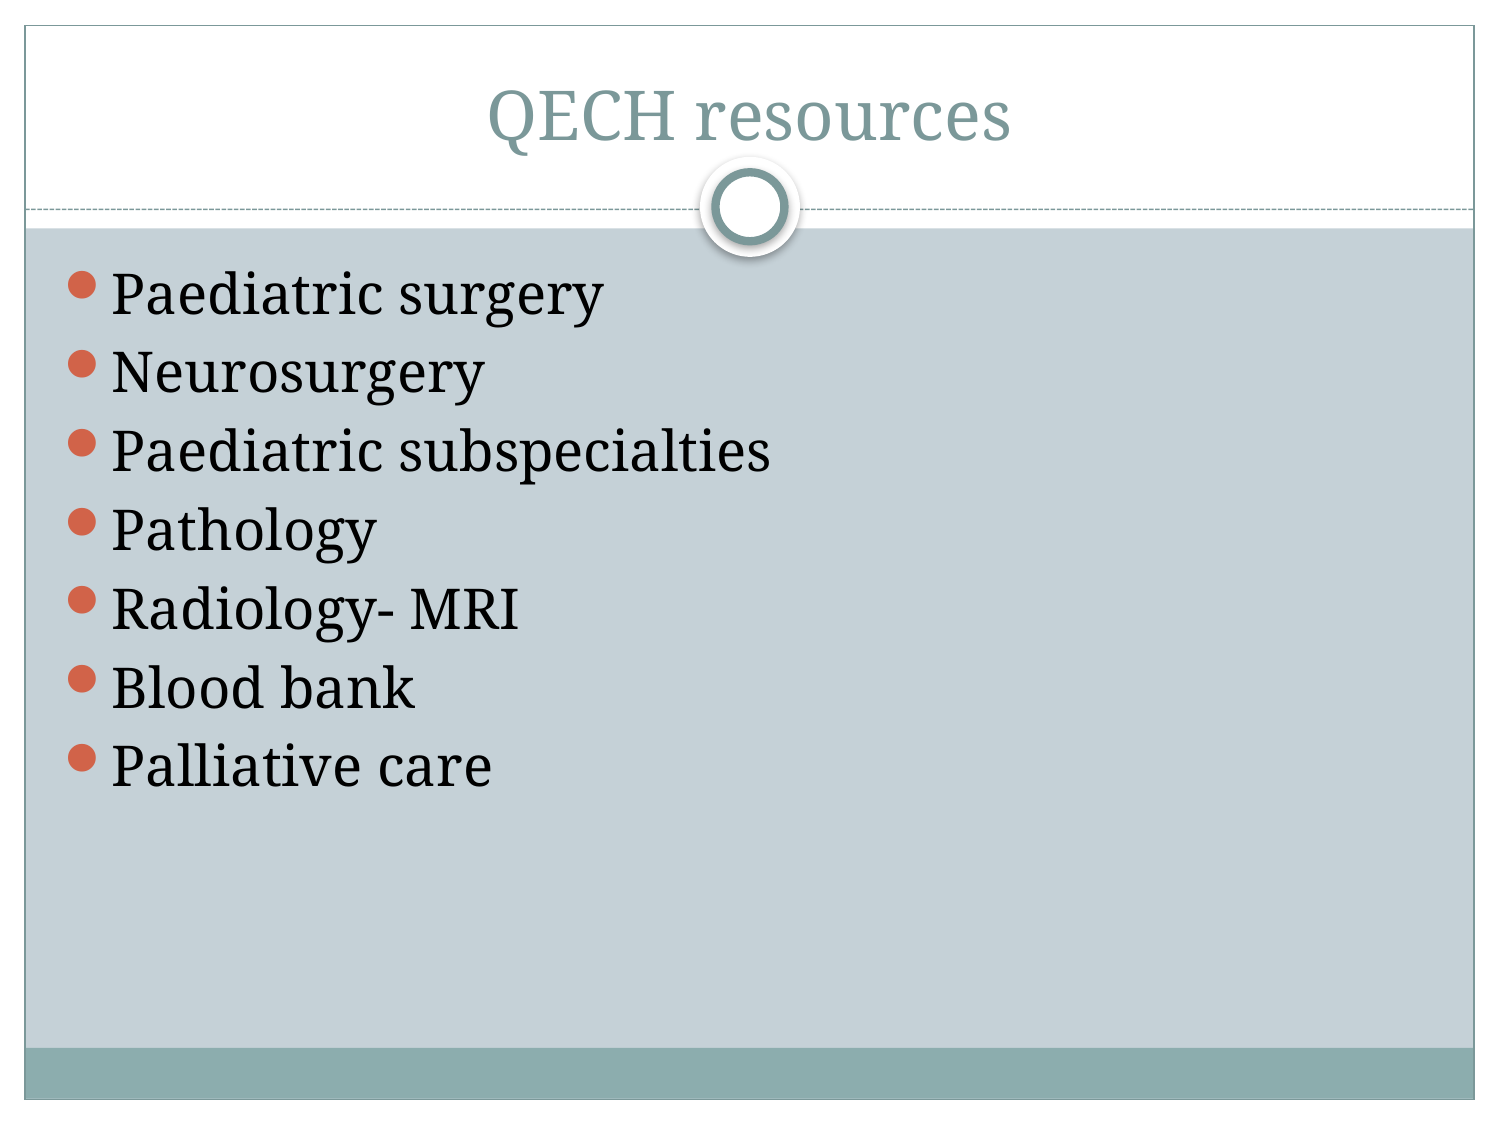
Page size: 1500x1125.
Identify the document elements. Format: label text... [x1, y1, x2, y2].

list Paediatric surgery Neurosurgery Paediatric subspecialties Pathology Radiology- MRI Blood bank Palliative care [49, 250, 1445, 1001]
title QECH resources [49, 37, 1450, 162]
